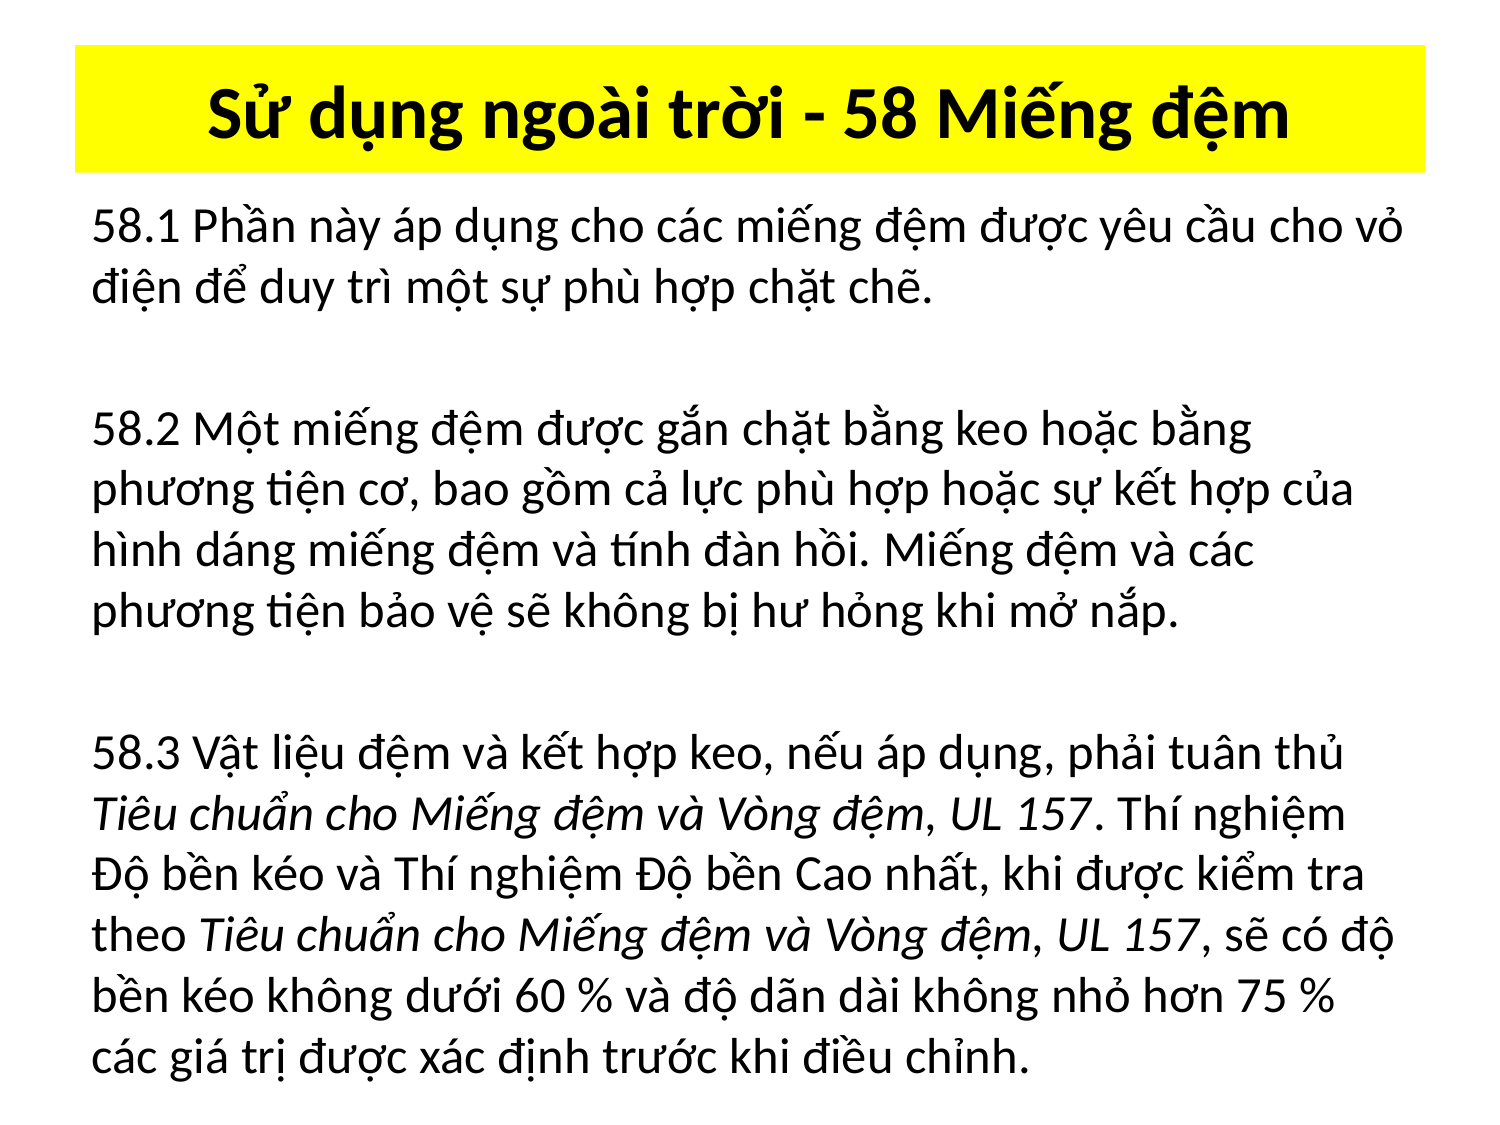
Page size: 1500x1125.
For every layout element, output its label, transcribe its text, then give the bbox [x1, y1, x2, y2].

title Sử dụng ngoài trời - 58 Miếng đệm [75, 45, 1425, 173]
list 58.1 Phần này áp dụng cho các miếng đệm được yêu cầu cho vỏ điện để duy trì một sự phù hợp chặt chẽ. 58.2 Một miếng đệm được gắn chặt bằng keo hoặc bằng phương tiện cơ, bao gồm cả lực phù hợp hoặc sự kết hợp của hình dáng miếng đệm và tính đàn hồi. Miếng đệm và các phương tiện bảo vệ sẽ không bị hư hỏng khi mở nắp. 58.3 Vật liệu đệm và kết hợp keo, nếu áp dụng, phải tuân thủ Tiêu chuẩn cho Miếng đệm và Vòng đệm, UL 157. Thí nghiệm Độ bền kéo và Thí nghiệm Độ bền Cao nhất, khi được kiểm tra theo Tiêu chuẩn cho Miếng đệm và Vòng đệm, UL 157, sẽ có độ bền kéo không dưới 60 % và độ dãn dài không nhỏ hơn 75 % các giá trị được xác định trước khi điều chỉnh. [76, 184, 1427, 1094]
